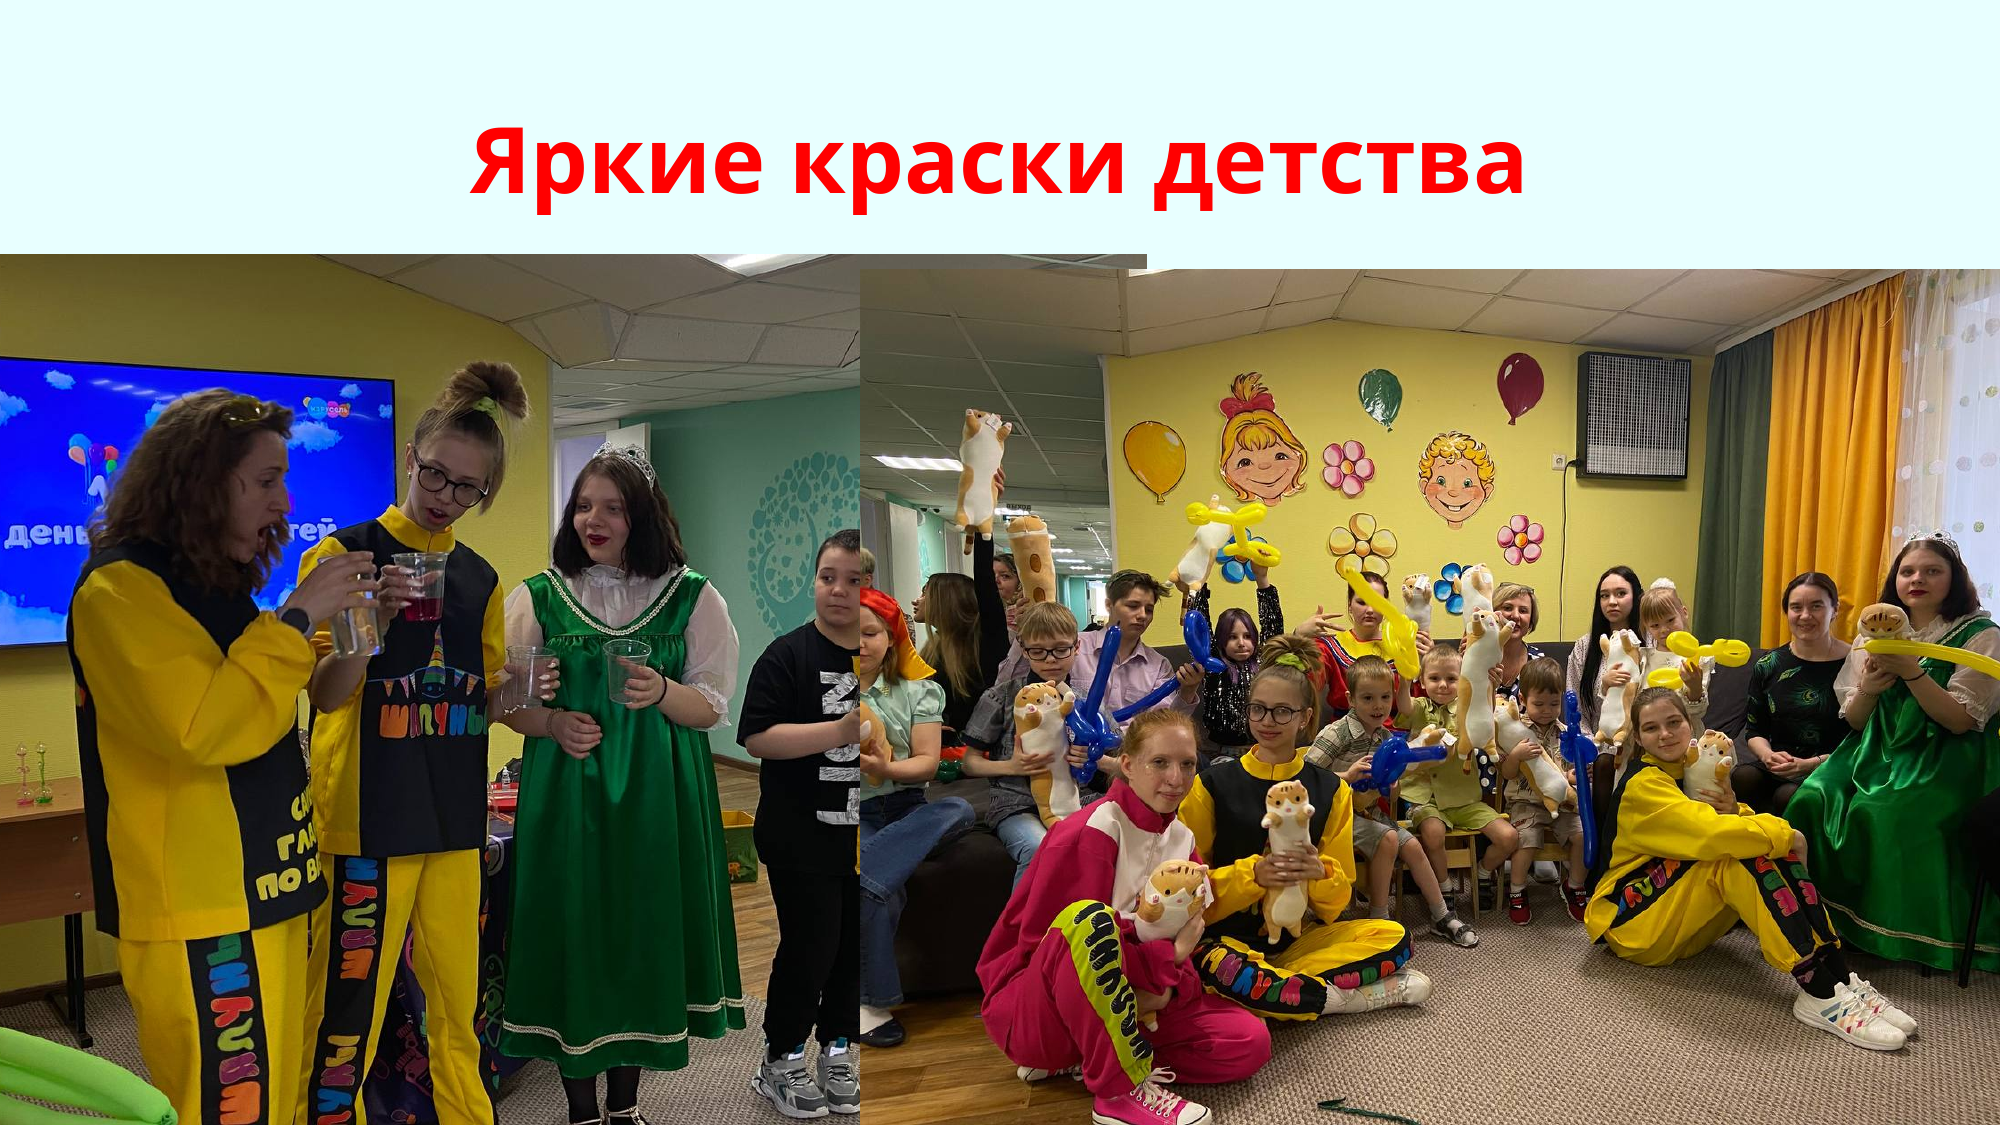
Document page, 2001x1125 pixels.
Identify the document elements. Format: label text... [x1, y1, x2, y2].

title Яркие краски детства [137, 59, 1863, 268]
picture [0, 254, 2000, 1125]
